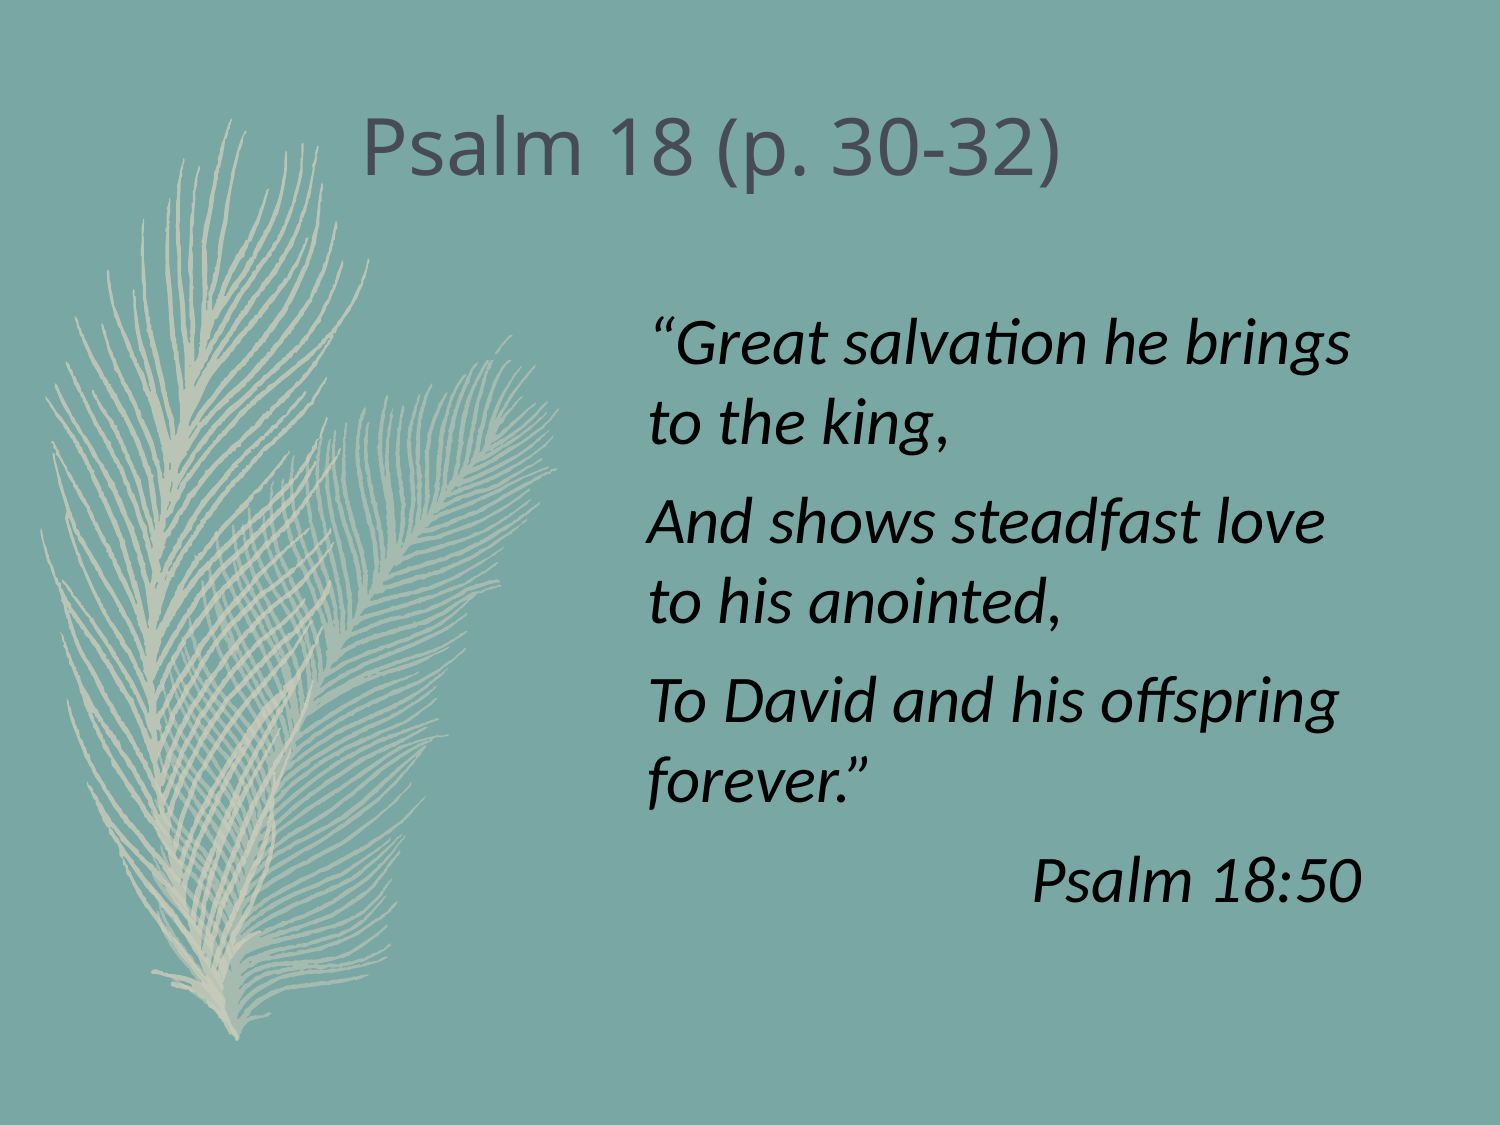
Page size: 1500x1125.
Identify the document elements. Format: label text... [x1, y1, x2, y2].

title Psalm 18 (p. 30-32) [345, 93, 1440, 350]
list “Great salvation he brings to the king, And shows steadfast love to his anointed, To David and his offspring forever.” Psalm 18:50 [632, 290, 1377, 913]
